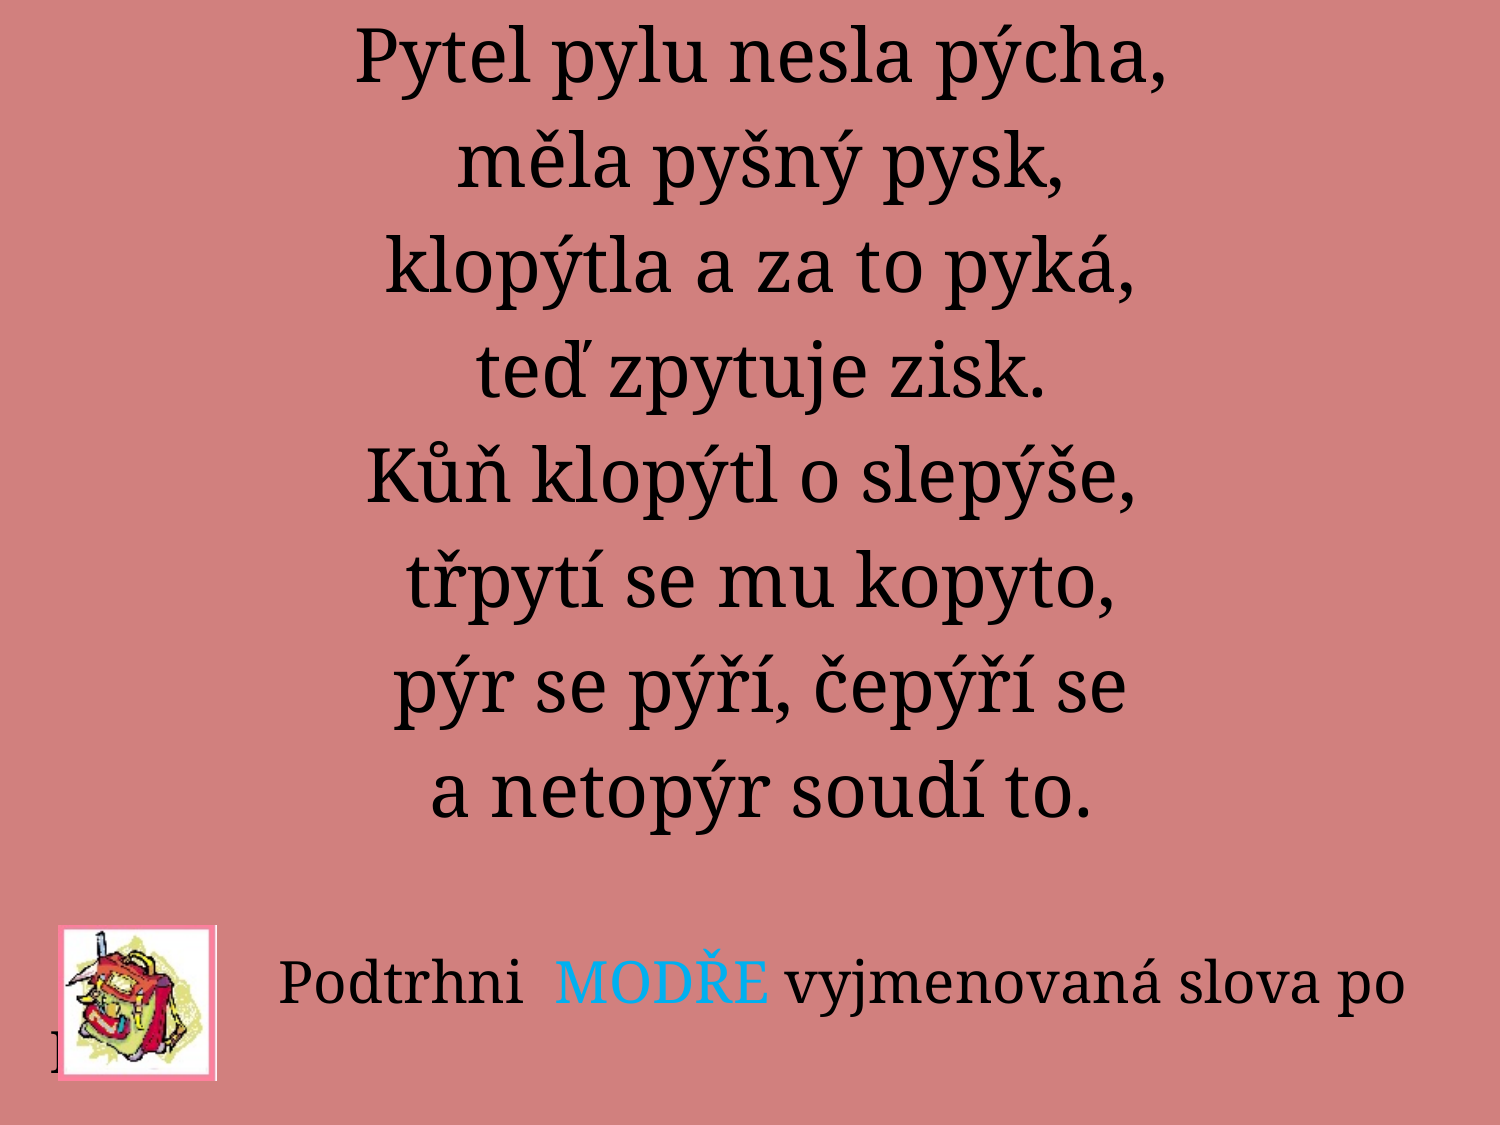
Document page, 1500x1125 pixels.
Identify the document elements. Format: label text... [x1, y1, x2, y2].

list Pytel pylu nesla pýcha, měla pyšný pysk, klopýtla a za to pyká, teď zpytuje zisk. Kůň klopýtl o slepýše, třpytí se mu kopyto, pýr se pýří, čepýří se a netopýr soudí to. [58, 0, 1465, 1090]
picture [58, 925, 217, 1081]
text_box Podtrhni MODŘE vyjmenovaná slova po P. [35, 937, 1430, 1125]
